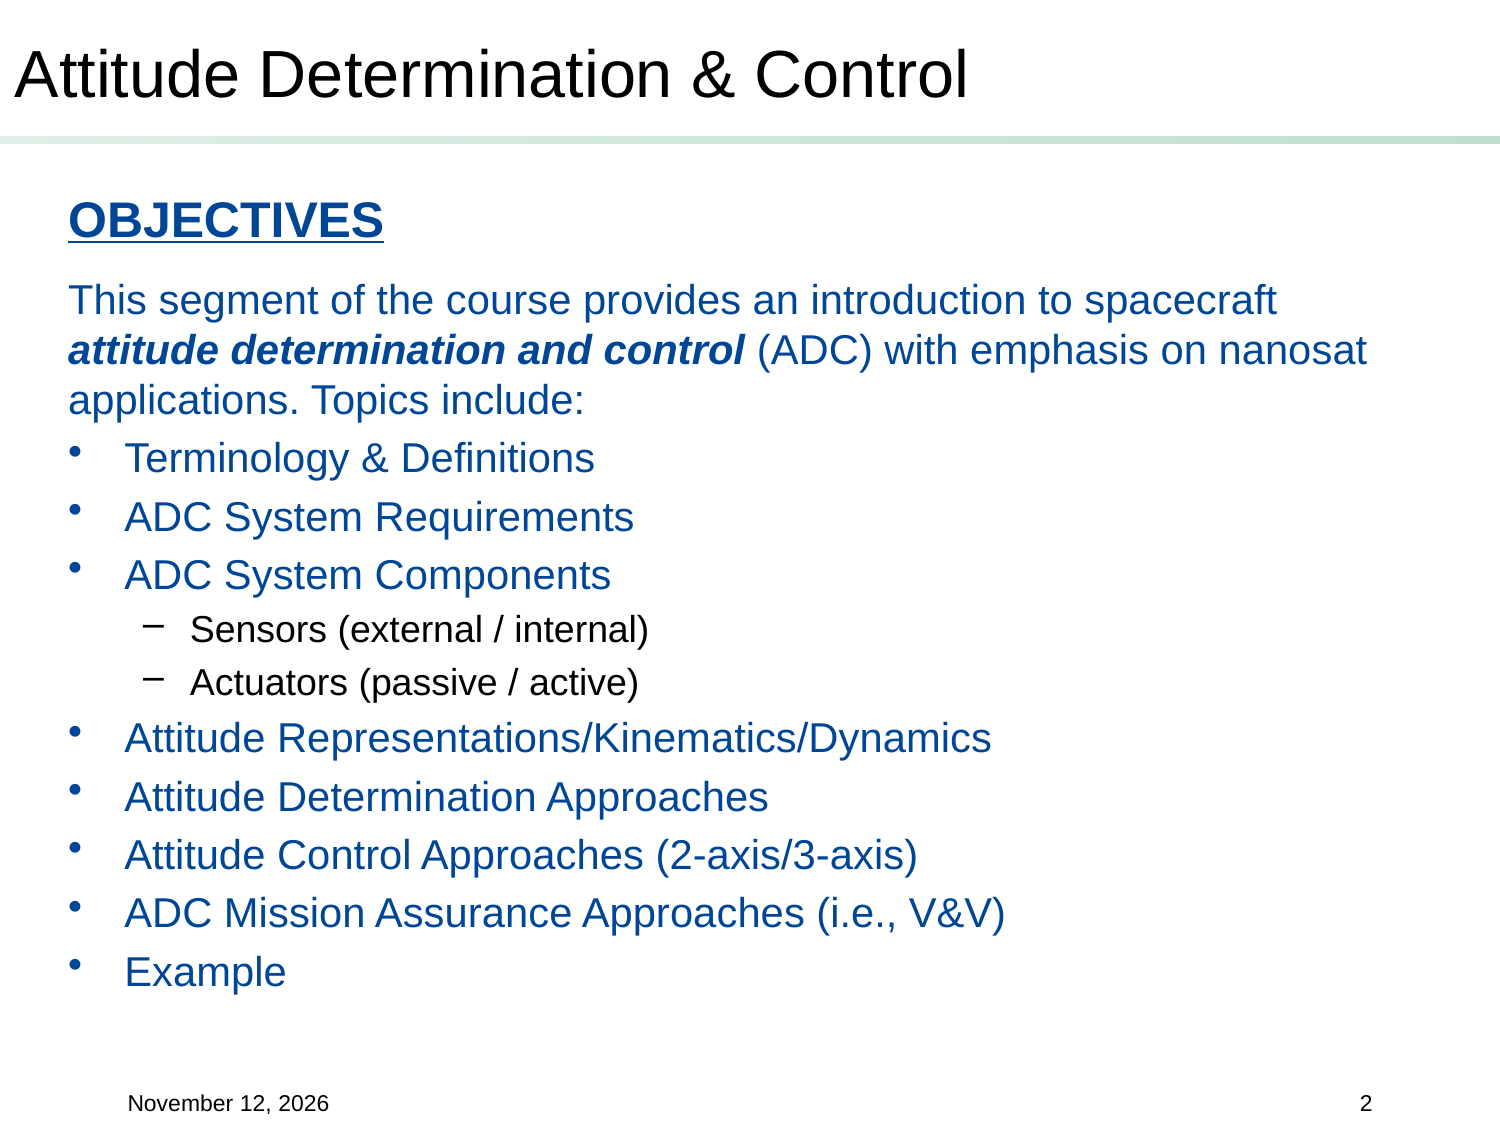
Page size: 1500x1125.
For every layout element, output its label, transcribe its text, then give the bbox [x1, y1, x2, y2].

list Objectives This segment of the course provides an introduction to spacecraft attitude determination and control (ADC) with emphasis on nanosat applications. Topics include: Terminology & Definitions ADC System Requirements ADC System Components Sensors (external / internal) Actuators (passive / active) Attitude Representations/Kinematics/Dynamics Attitude Determination Approaches Attitude Control Approaches (2-axis/3-axis) ADC Mission Assurance Approaches (i.e., V&V) Example [53, 180, 1434, 1027]
title Attitude Determination & Control [0, 0, 1380, 142]
slide_number 2 [1074, 1087, 1388, 1118]
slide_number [112, 1087, 426, 1118]
